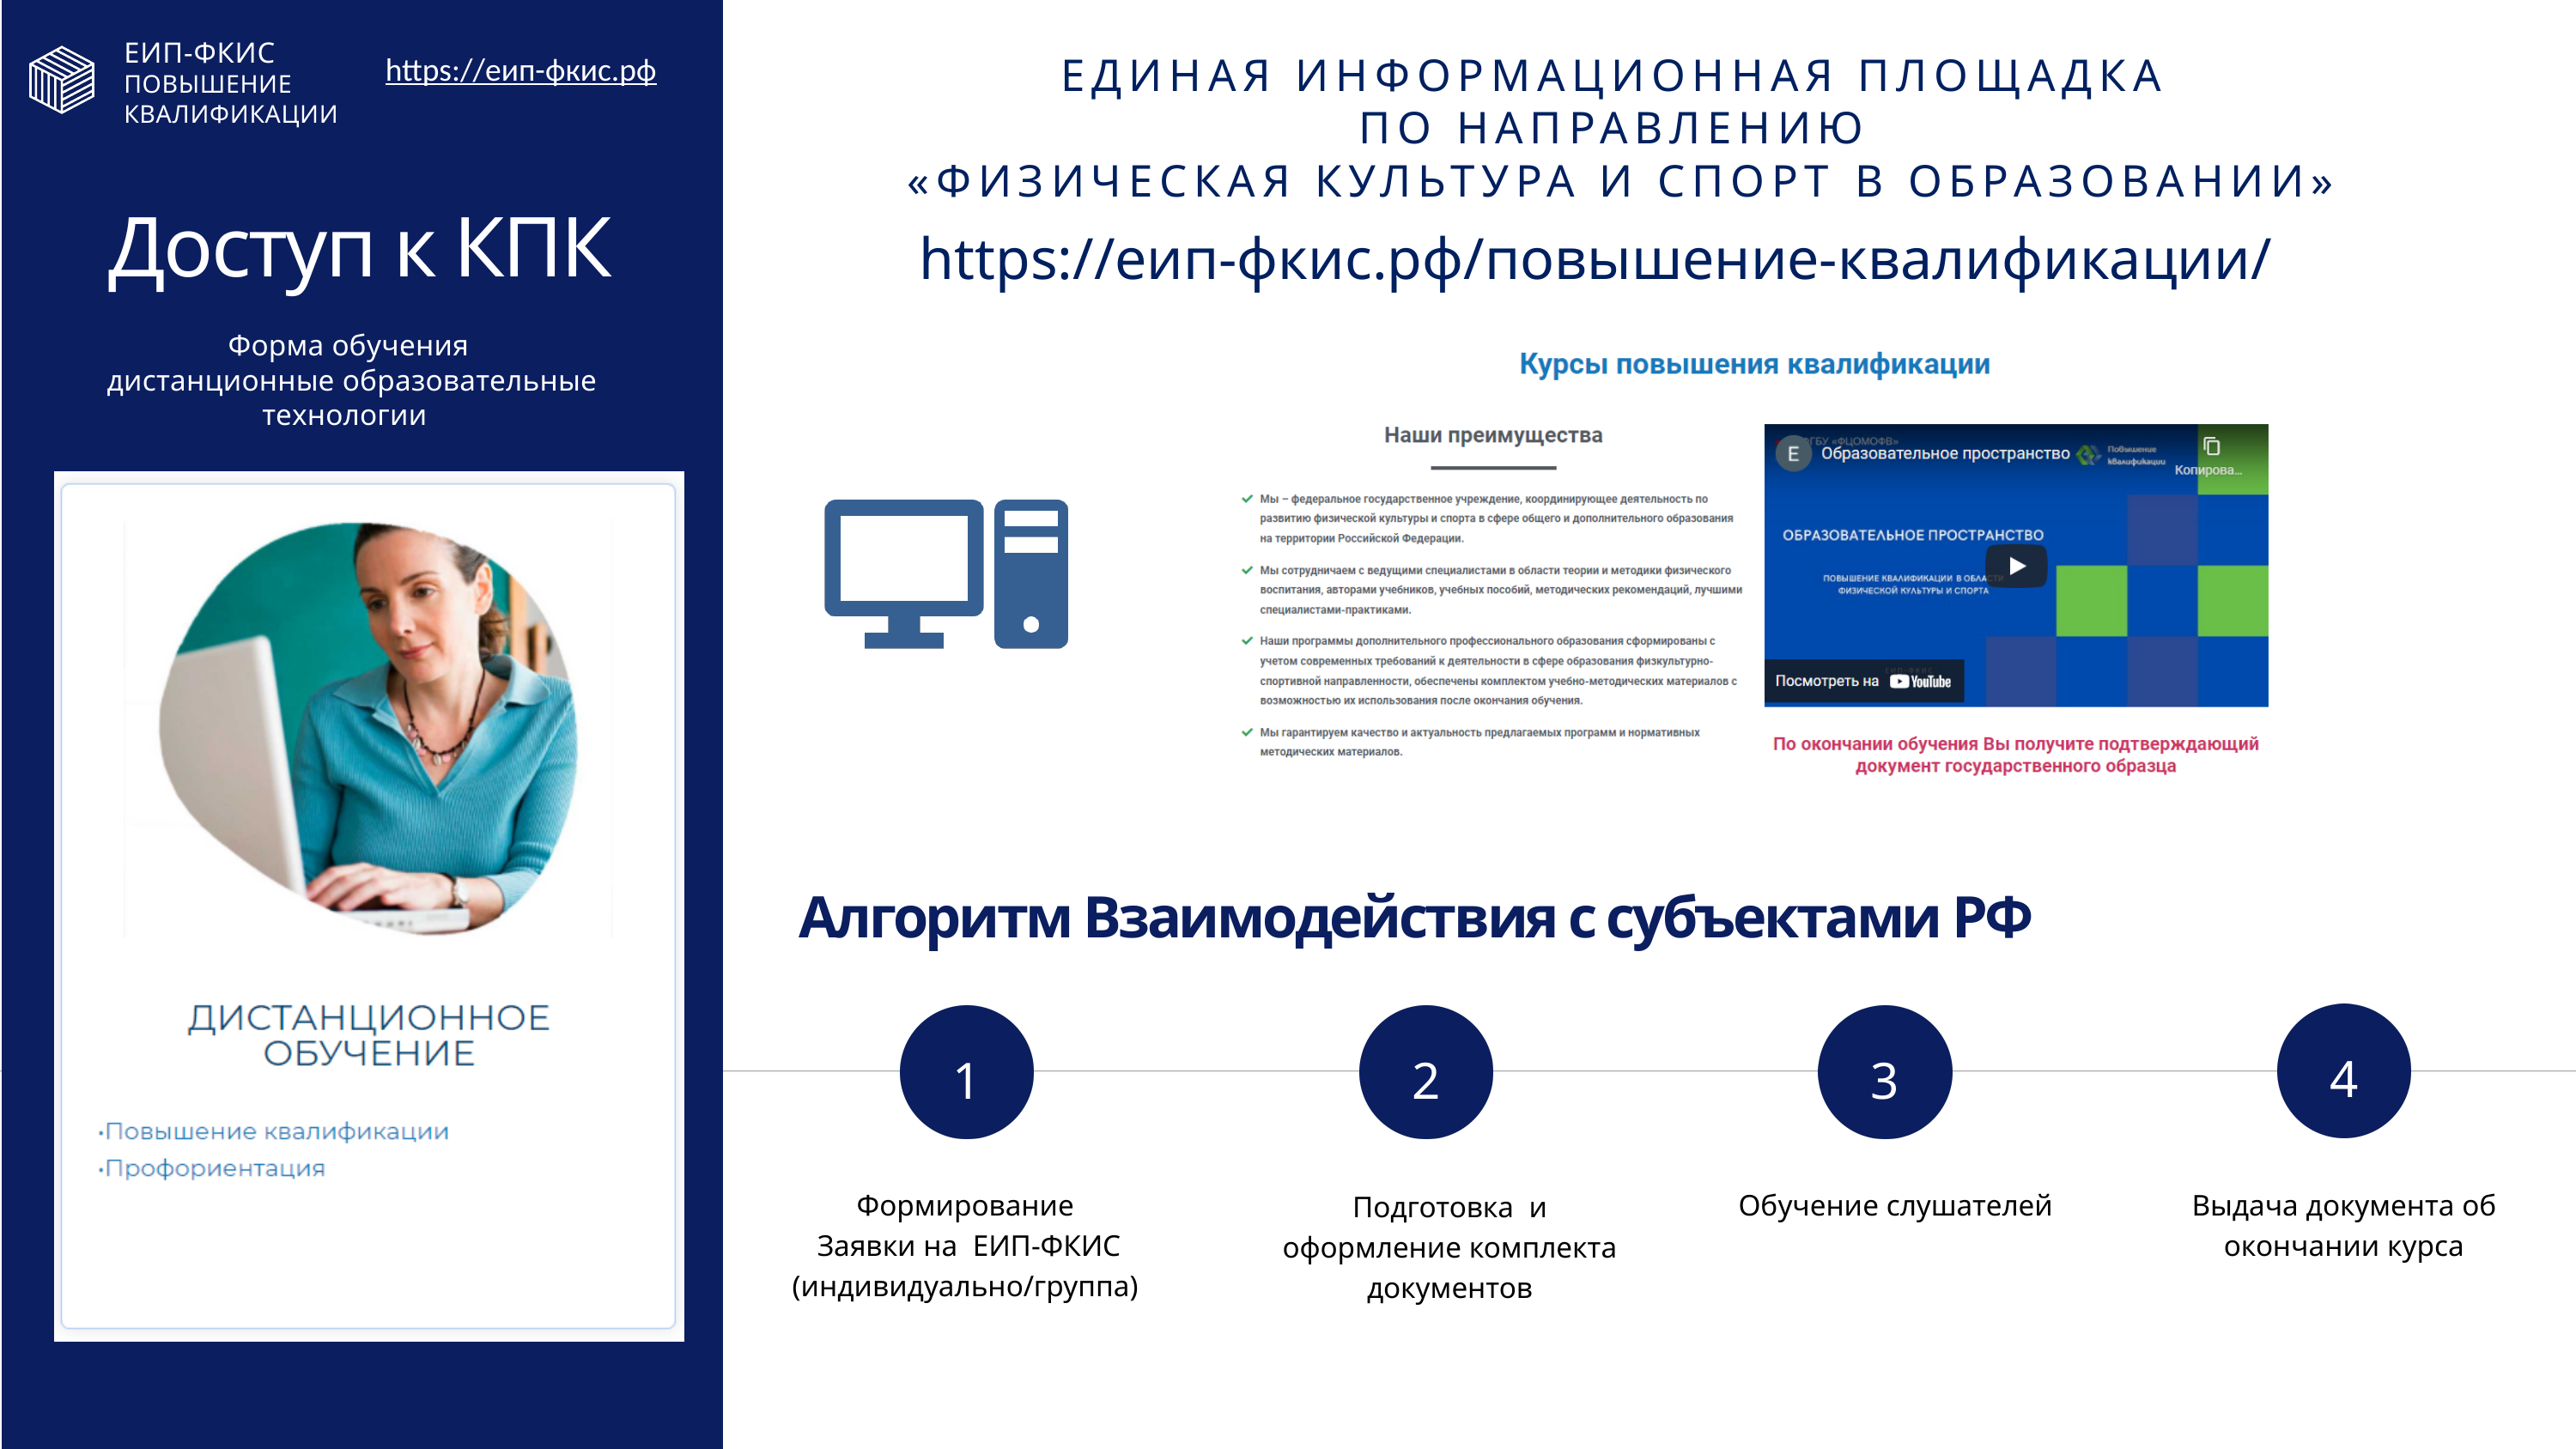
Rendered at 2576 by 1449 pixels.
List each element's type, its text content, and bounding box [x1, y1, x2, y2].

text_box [2277, 1020, 2412, 1138]
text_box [900, 1005, 1035, 1139]
text_box Выдача документа об окончании курса [2190, 1181, 2499, 1263]
text_box ЕДИНАЯ ИНФОРМАЦИОННАЯ ПЛОЩАДКА ПО НАПРАВЛЕНИЮ «ФИЗИЧЕСКАЯ КУЛЬТУРА И СПОРТ В ОБРАЗОВАНИИ» [696, 47, 2547, 258]
picture [1176, 326, 2306, 833]
text_box Формирование Заявки на ЕИП-ФКИС (индивидуально/группа) [736, 1181, 1202, 1302]
text_box [1, 0, 723, 1449]
picture [54, 471, 684, 1342]
text_box https://еип-фкис.рф [459, 42, 678, 132]
text_box Подготовка и оформление комплекта документов [1266, 1183, 1635, 1304]
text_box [29, 35, 459, 125]
picture [819, 446, 1074, 701]
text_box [1358, 1020, 1493, 1139]
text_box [799, 818, 2444, 1011]
text_box Обучение слушателей [1731, 1181, 2061, 1222]
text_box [25, 185, 696, 496]
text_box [1818, 1020, 1953, 1139]
text_box https://еип-фкис.рф/повышение-квалификации/ [890, 258, 2302, 371]
